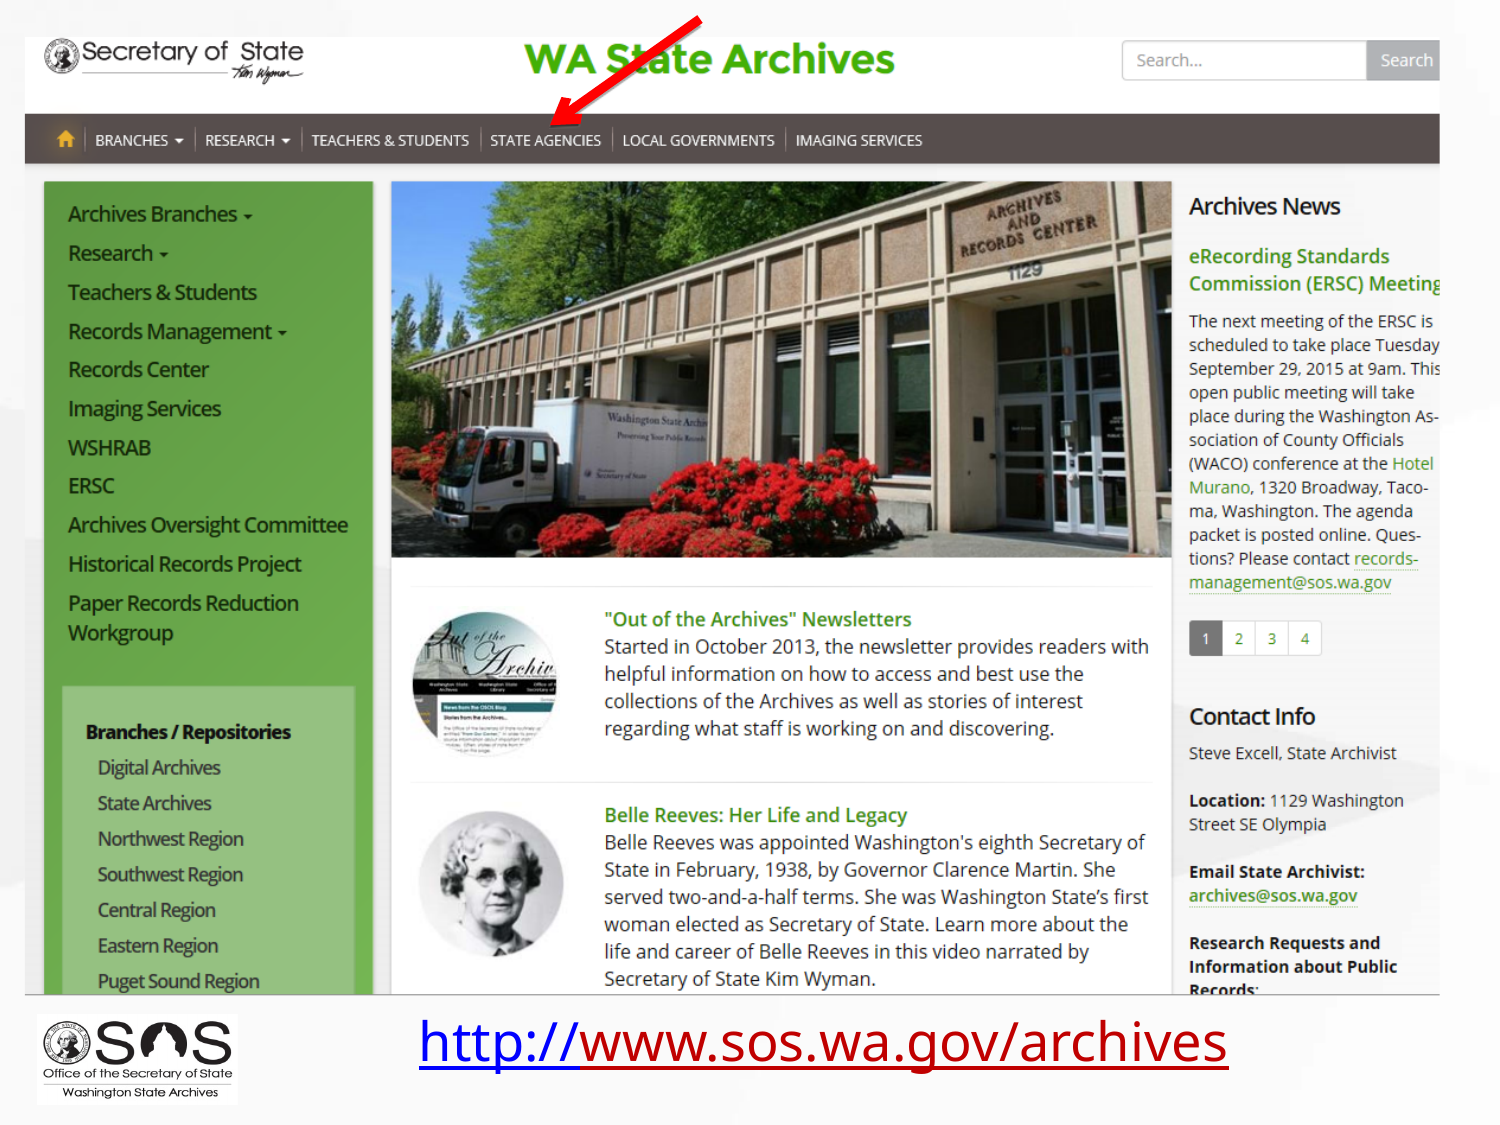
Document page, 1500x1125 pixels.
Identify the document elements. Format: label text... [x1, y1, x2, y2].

text_box http://www.sos.wa.gov/archives [280, 1025, 1475, 1100]
picture [0, 0, 1500, 1125]
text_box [549, 18, 701, 126]
